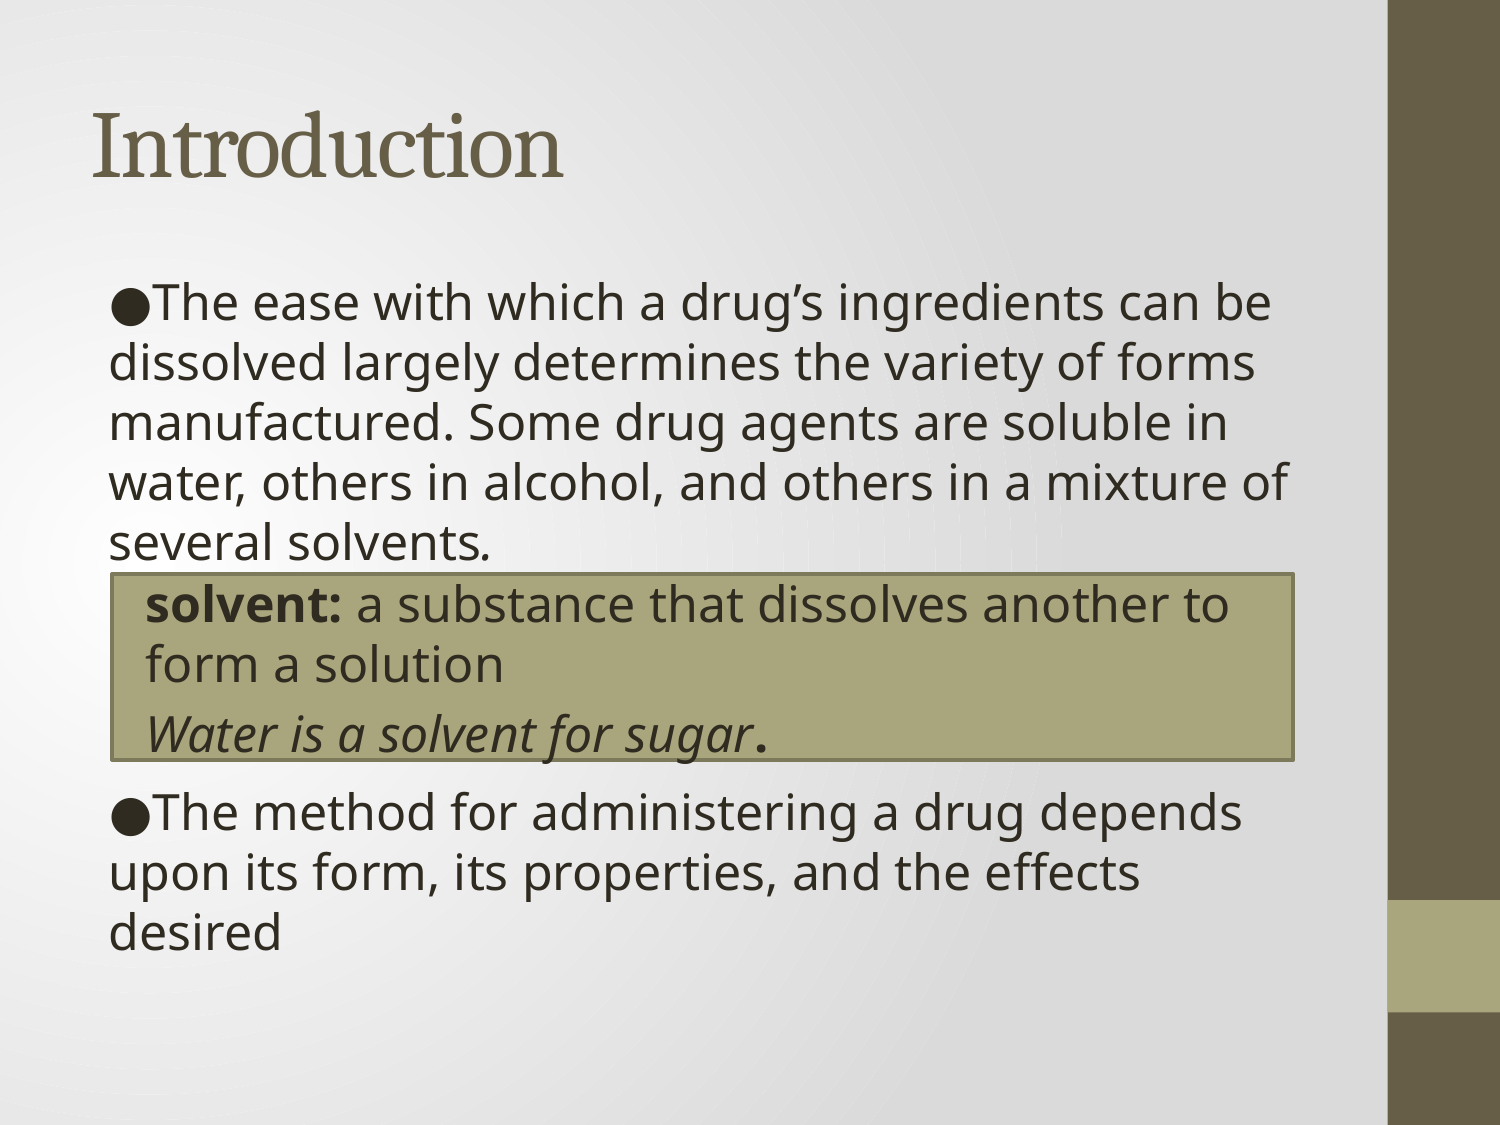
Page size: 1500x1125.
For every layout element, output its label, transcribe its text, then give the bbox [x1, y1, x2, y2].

list ●The ease with which a drug’s ingredients can be dissolved largely determines the variety of forms manufactured. Some drug agents are soluble in water, others in alcohol, and others in a mixture of several solvents. ●The method for administering a drug depends upon its form, its properties, and the effects desired [75, 262, 1325, 1050]
text_box solvent: a substance that dissolves another to form a solution Water is a solvent for sugar. [110, 572, 1295, 762]
title Introduction [75, 45, 1325, 233]
